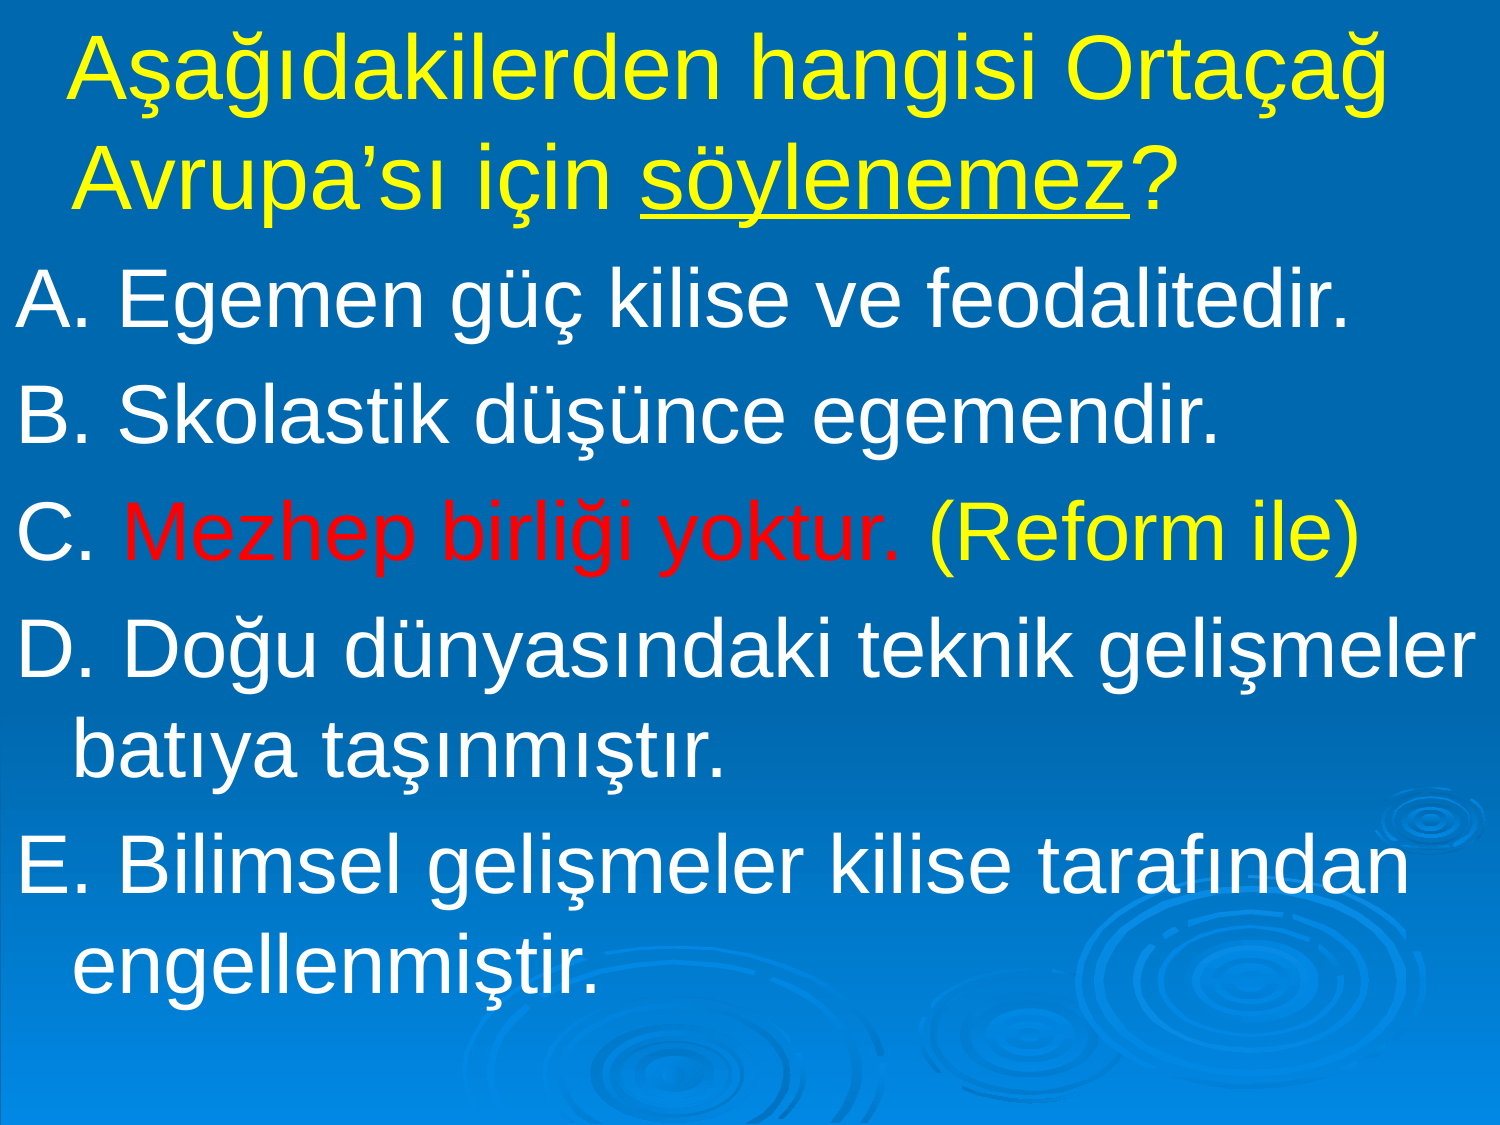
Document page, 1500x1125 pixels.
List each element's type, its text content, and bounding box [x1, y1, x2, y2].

list Aşağıdakilerden hangisi Ortaçağ Avrupa’sı için söylenemez? A. Egemen güç kilise ve feodalitedir. B. Skolastik düşünce egemendir. C. Mezhep birliği yoktur. (Reform ile) D. Doğu dünyasındaki teknik gelişmeler batıya taşınmıştır. E. Bilimsel gelişmeler kilise tarafından engellenmiştir. [0, 0, 1500, 1125]
